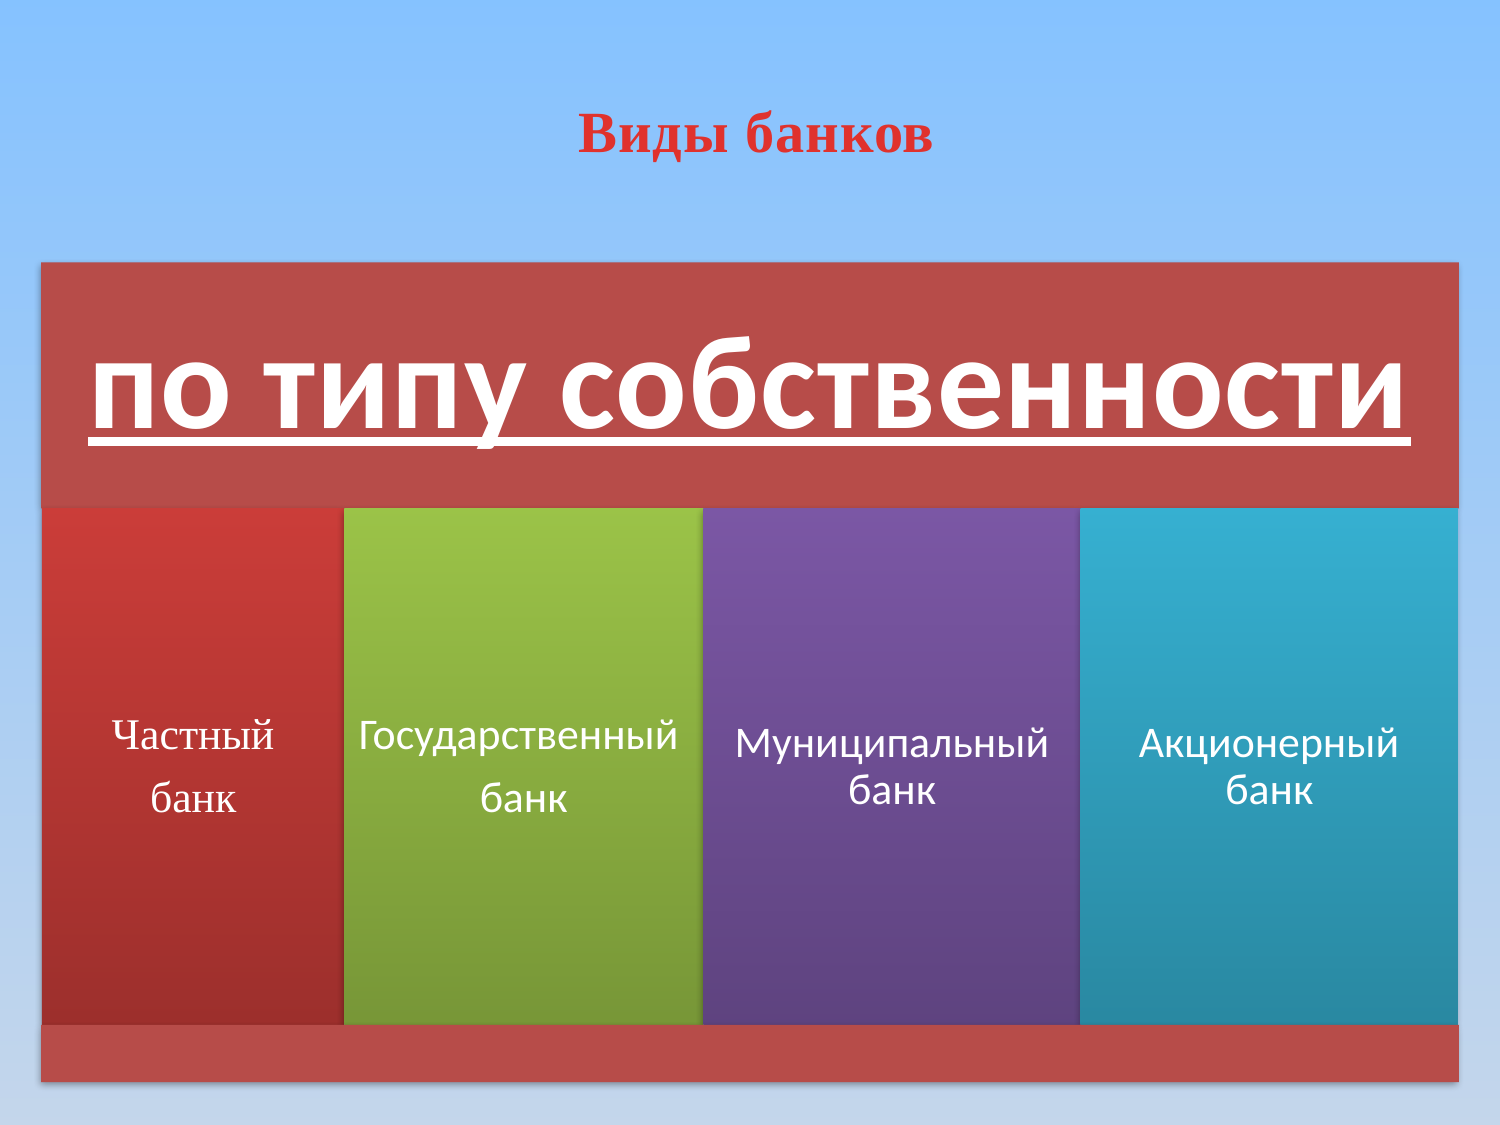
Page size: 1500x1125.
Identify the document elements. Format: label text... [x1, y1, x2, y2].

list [40, 262, 1460, 1083]
title Виды банков [88, 42, 1425, 216]
